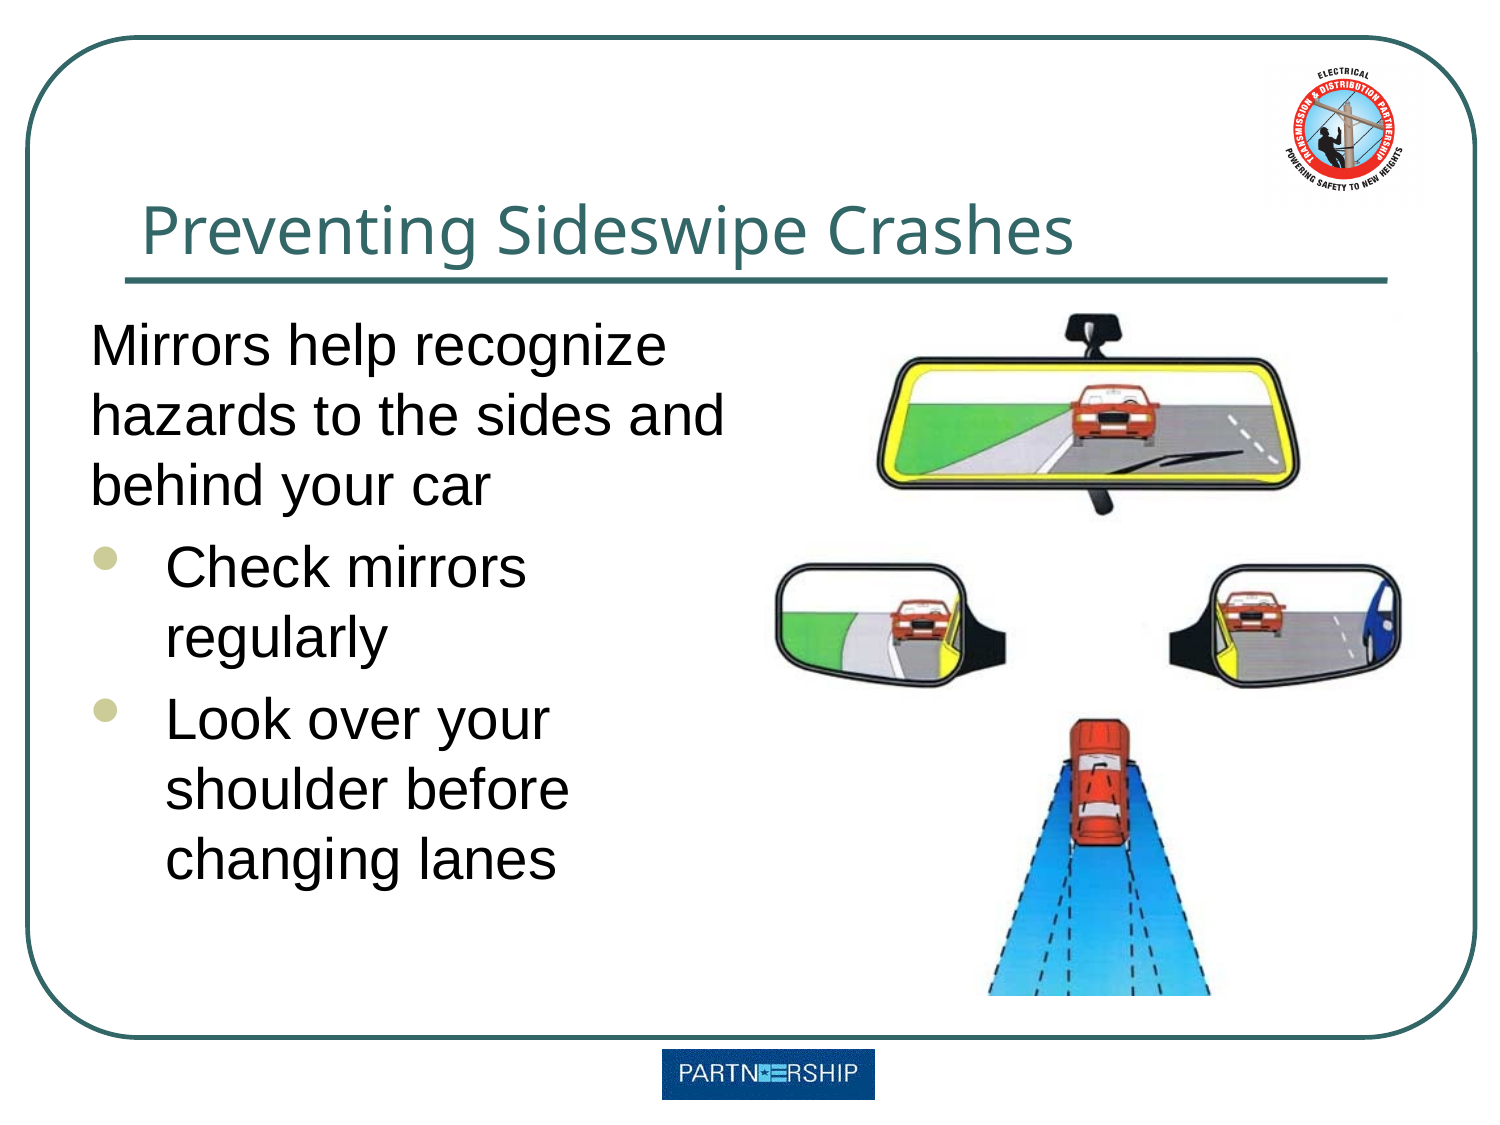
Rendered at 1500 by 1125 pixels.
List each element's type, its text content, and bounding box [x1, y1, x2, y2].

picture [662, 1049, 875, 1100]
picture [764, 312, 1415, 996]
list Mirrors help recognize hazards to the sides and behind your car Check mirrors regularly Look over your shoulder before changing lanes [75, 299, 765, 1000]
title Preventing Sideswipe Crashes [125, 87, 1388, 275]
